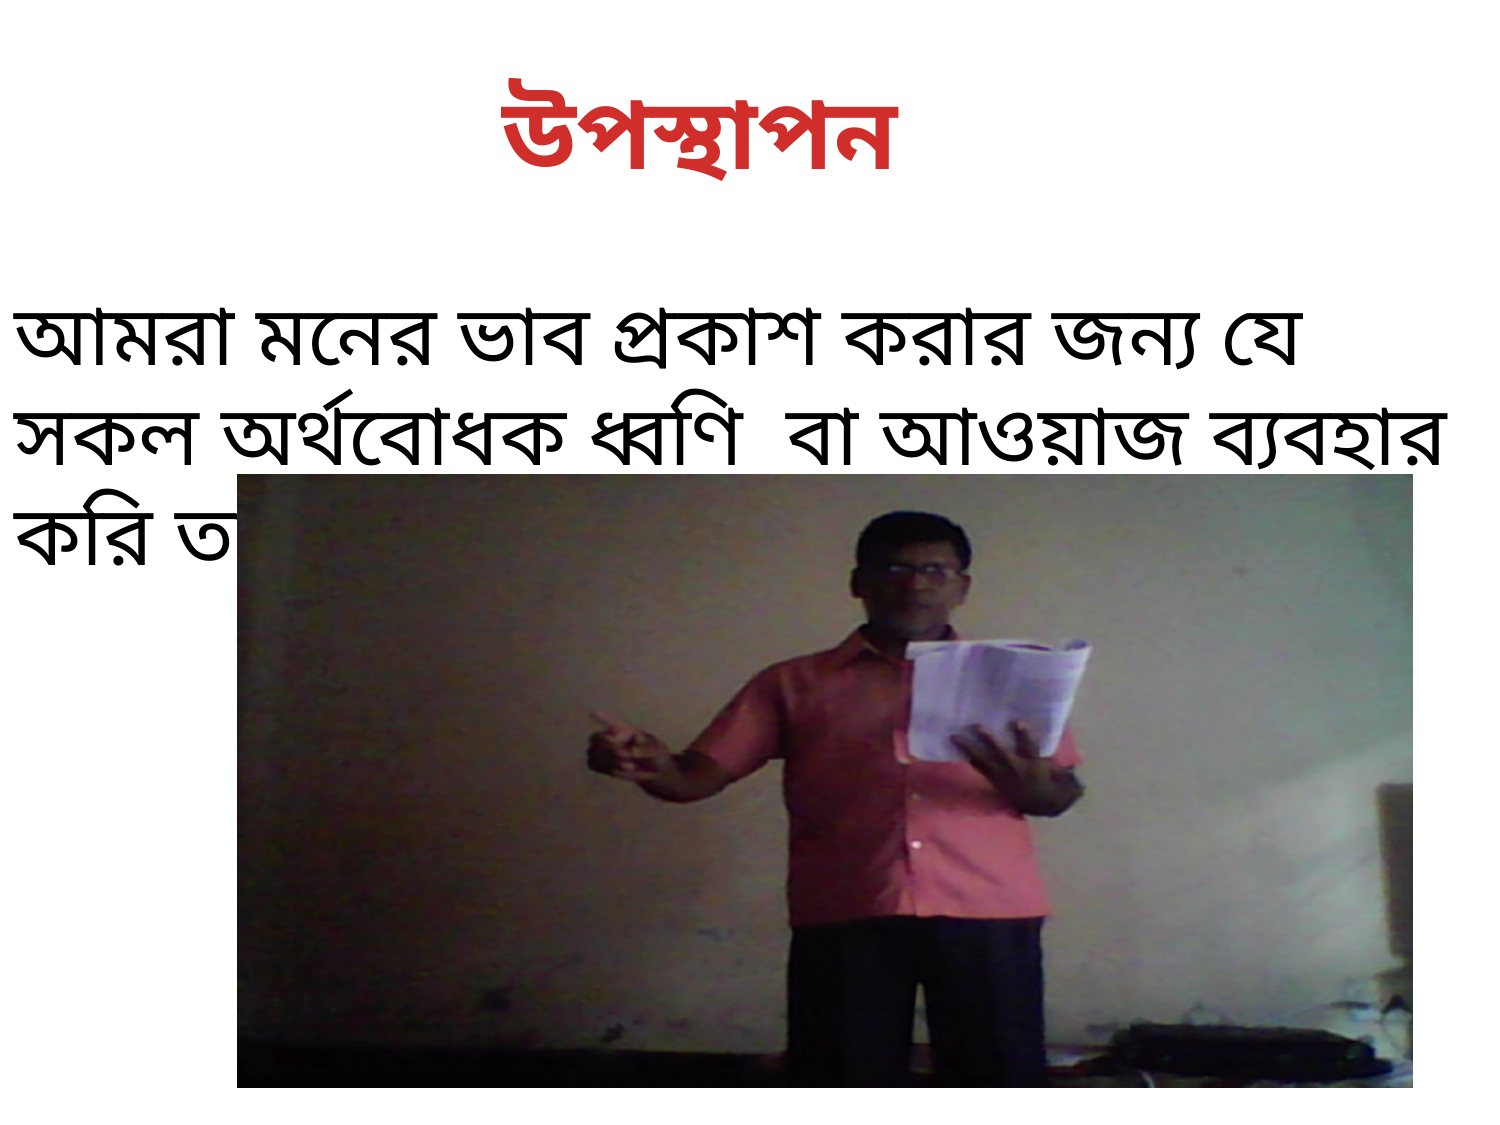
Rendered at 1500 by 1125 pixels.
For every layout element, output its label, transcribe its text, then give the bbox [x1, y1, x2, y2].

text_box উপস্থাপন [474, 62, 925, 198]
picture [237, 474, 1413, 1088]
text_box আমরা মনের ভাব প্রকাশ করার জন্য যে সকল অর্থবোধক ধ্বণি বা আওয়াজ ব্যবহার করি তাকেই ভাষা বলা হয়। [0, 275, 1498, 590]
